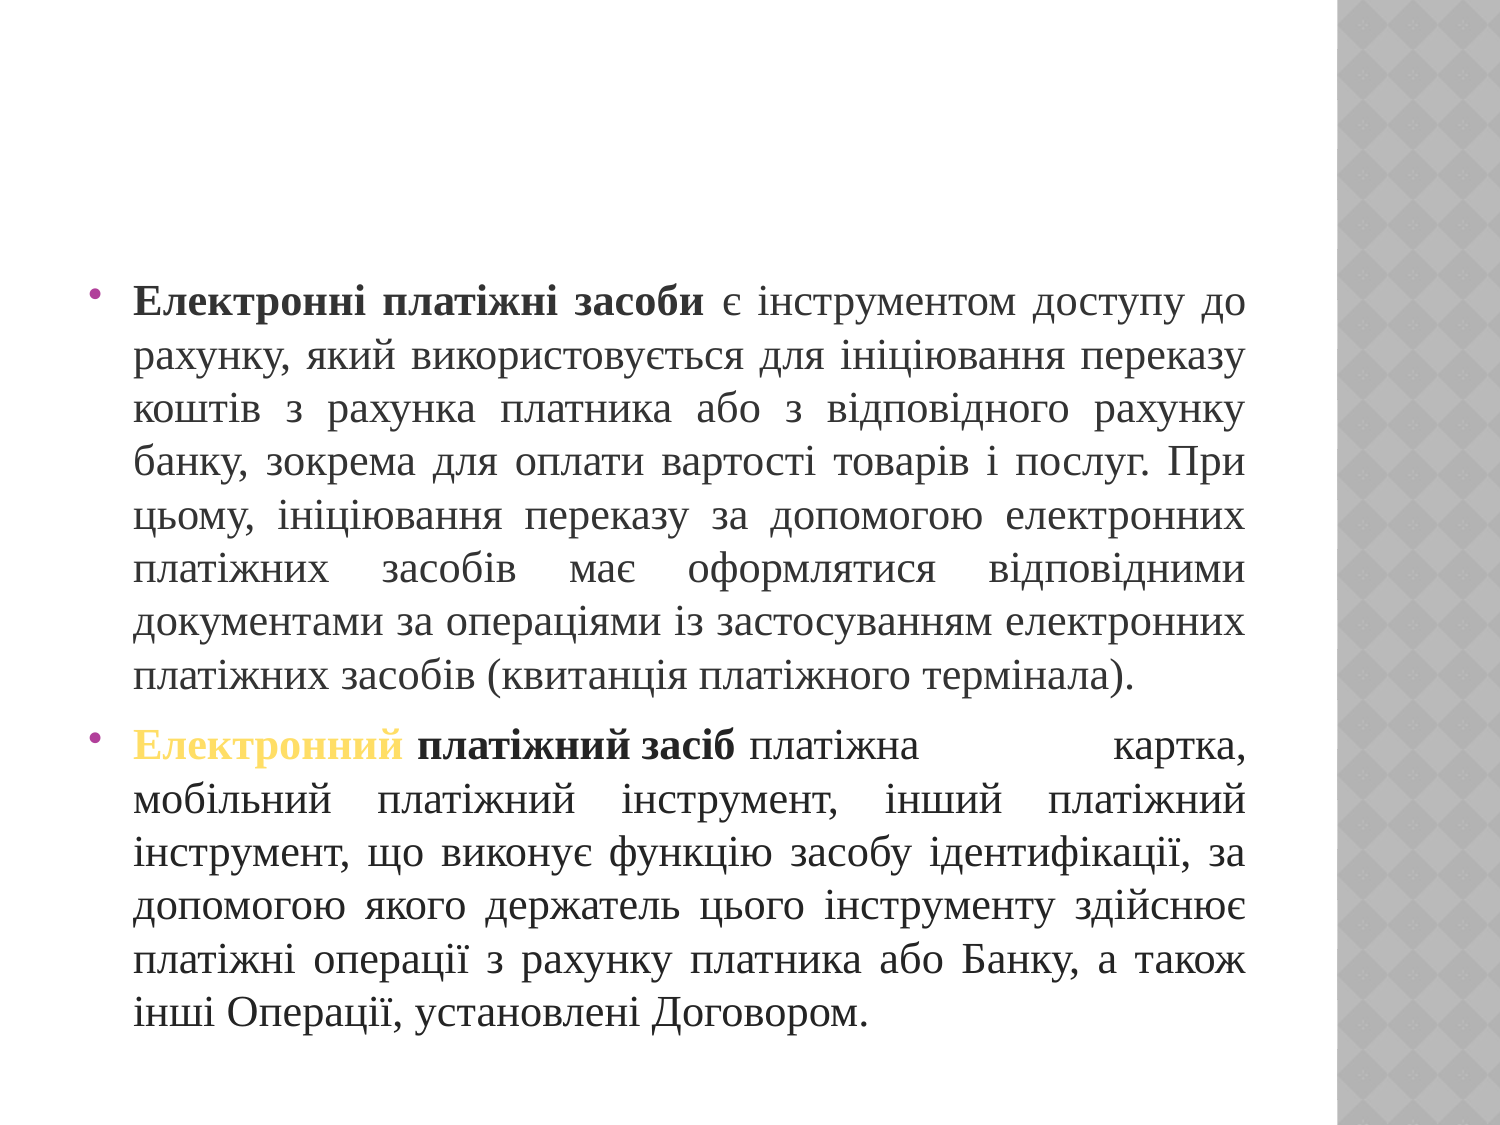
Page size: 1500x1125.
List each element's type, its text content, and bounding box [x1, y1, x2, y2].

list Електронні платіжні засоби є інструментом доступу до рахунку, який використовується для ініціювання переказу коштів з рахунка платника або з відповідного рахунку банку, зокрема для оплати вартості товарів і послуг. При цьому, ініціювання переказу за допомогою електронних платіжних засобів має оформлятися відповідними документами за операціями із застосуванням електронних платіжних засобів (квитанція платіжного термінала). Електронний платіжний засіб платіжна картка, мобільний платіжний інструмент, інший платіжний інструмент, що виконує функцію засобу ідентифікації, за допомогою якого держатель цього інструменту здійснює платіжні операції з рахунку платника або Банку, а також інші Операції, установлені Договором. [75, 264, 1263, 1059]
